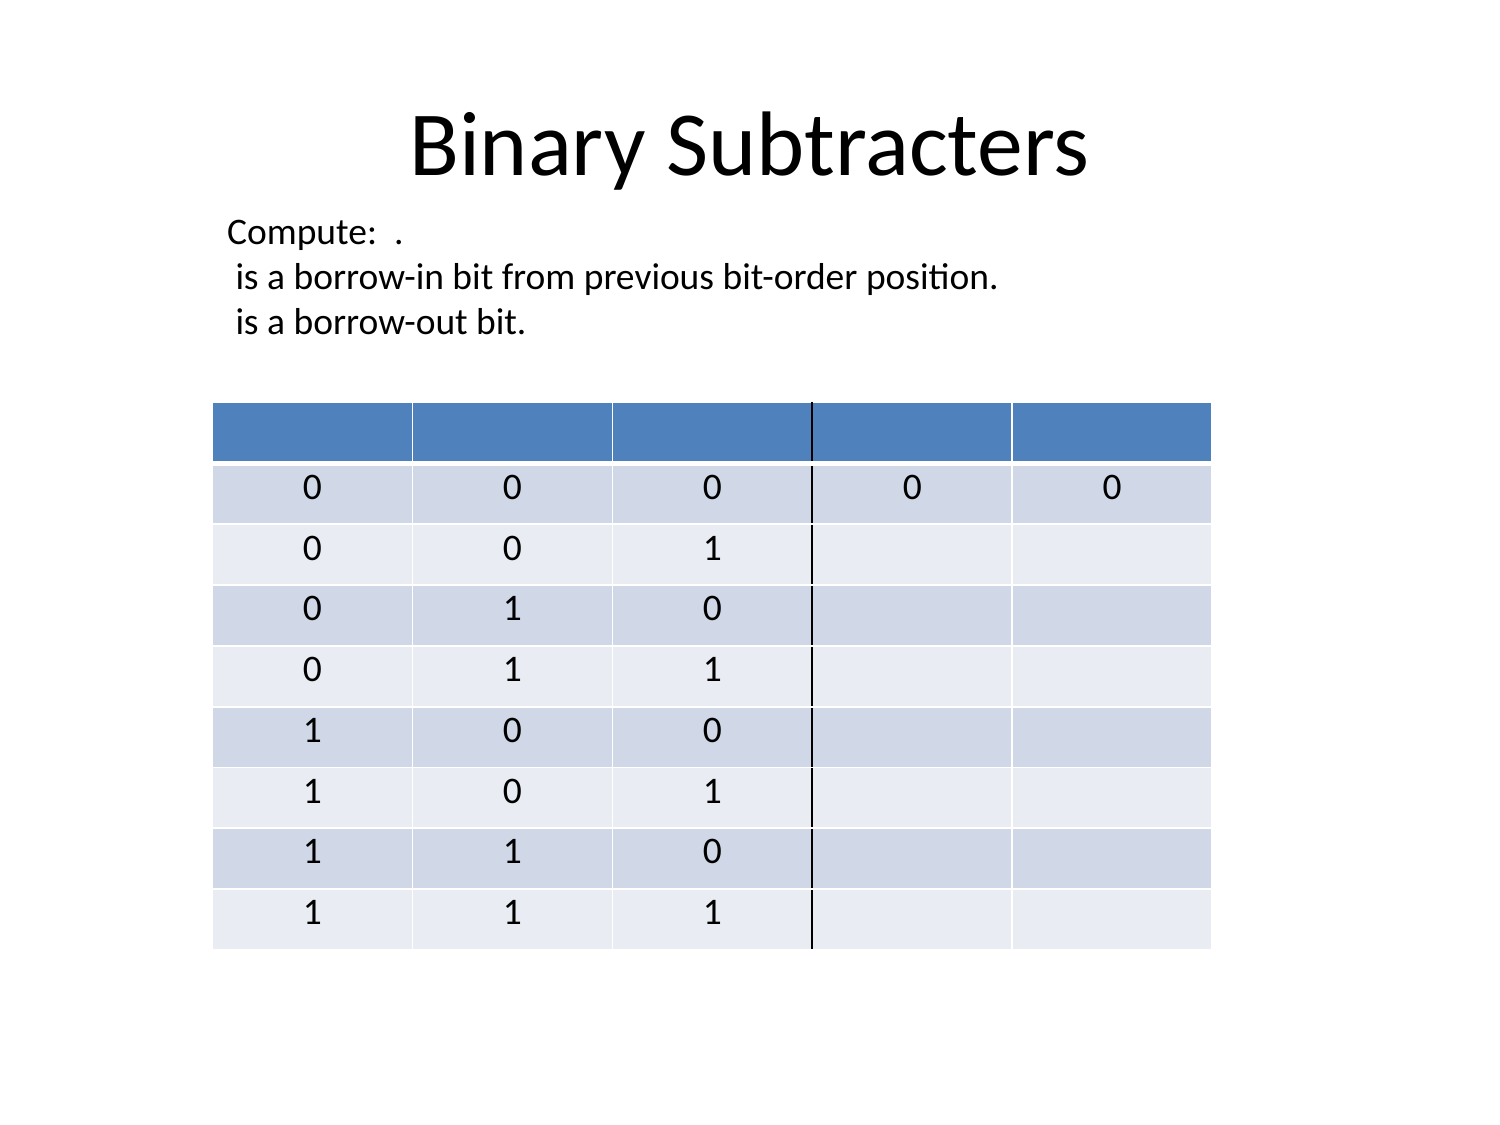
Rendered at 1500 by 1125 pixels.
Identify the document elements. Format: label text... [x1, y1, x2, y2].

title Binary Subtracters [75, 45, 1425, 233]
